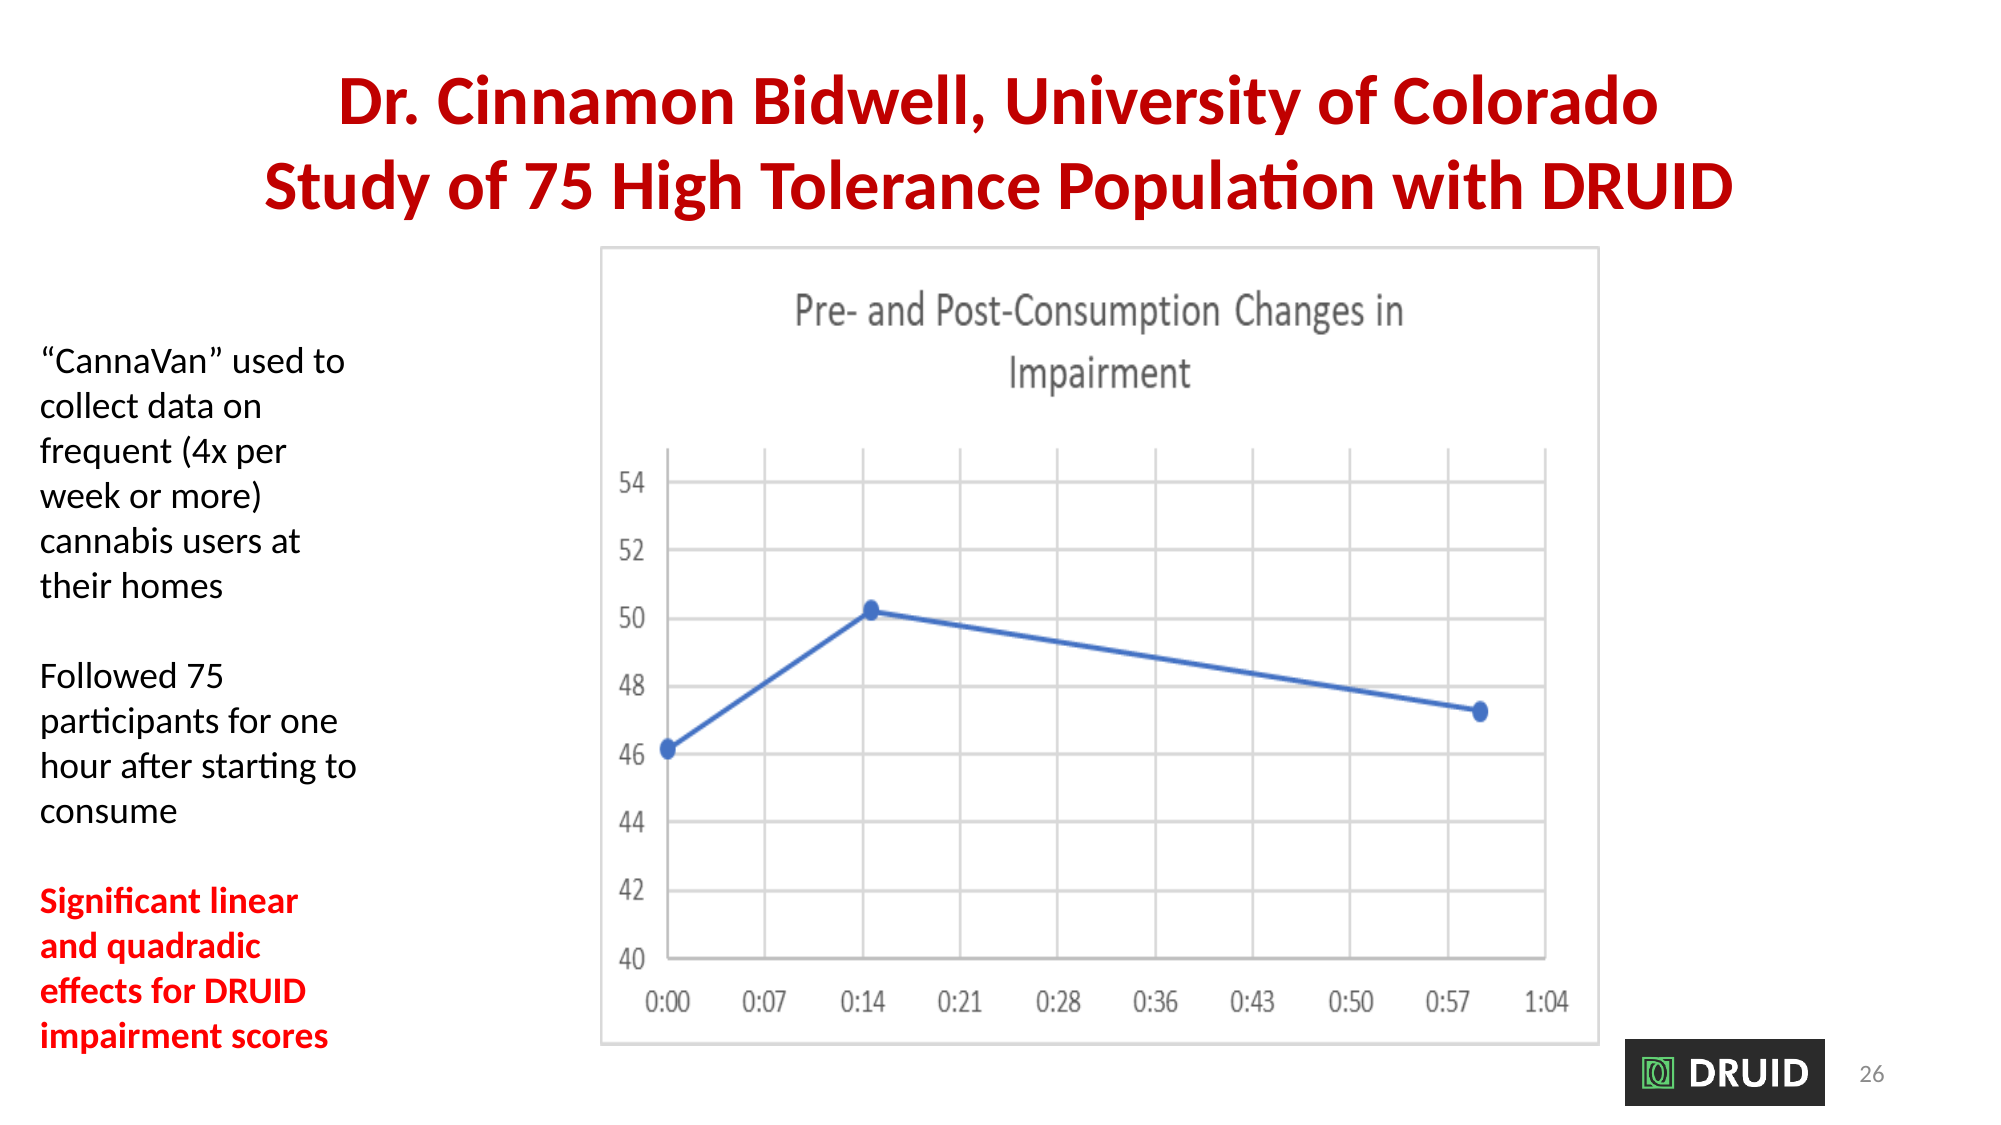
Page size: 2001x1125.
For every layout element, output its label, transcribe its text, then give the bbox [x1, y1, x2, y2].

picture [599, 245, 1601, 1047]
slide_number 26 [1433, 1042, 1900, 1103]
title Dr. Cinnamon Bidwell, University of Colorado Study of 75 High Tolerance Population with DRUID [99, 45, 1900, 233]
text_box “CannaVan” used to collect data on frequent (4x per week or more) cannabis users at their homes Followed 75 participants for one hour after starting to consume Significant linear and quadradic effects for DRUID impairment scores [24, 328, 375, 1063]
